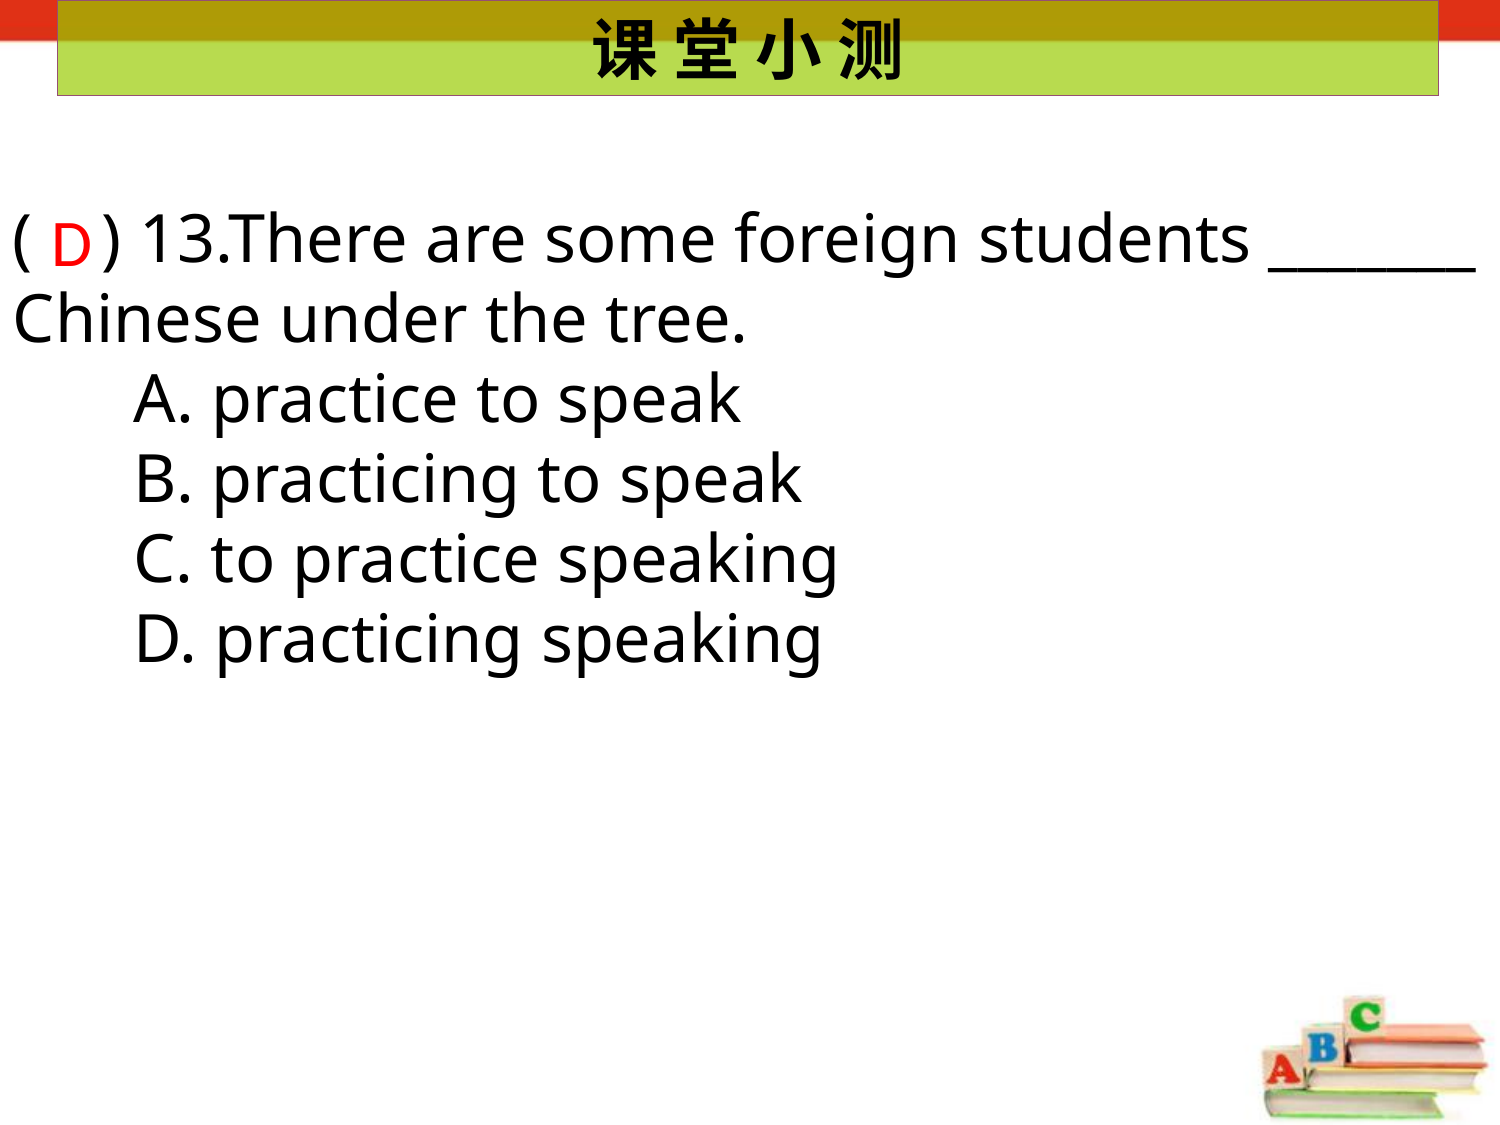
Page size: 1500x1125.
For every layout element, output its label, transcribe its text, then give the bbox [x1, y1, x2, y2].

picture [0, 683, 1500, 1125]
text_box ( ) 13.There are some foreign students _______ Chinese under the tree. A. practice to speak B. practicing to speak C. to practice speaking D. practicing speaking [0, 188, 1500, 683]
text_box D [36, 192, 115, 288]
text_box 课 堂 小 测 [57, 0, 1439, 96]
picture [0, 0, 1500, 188]
